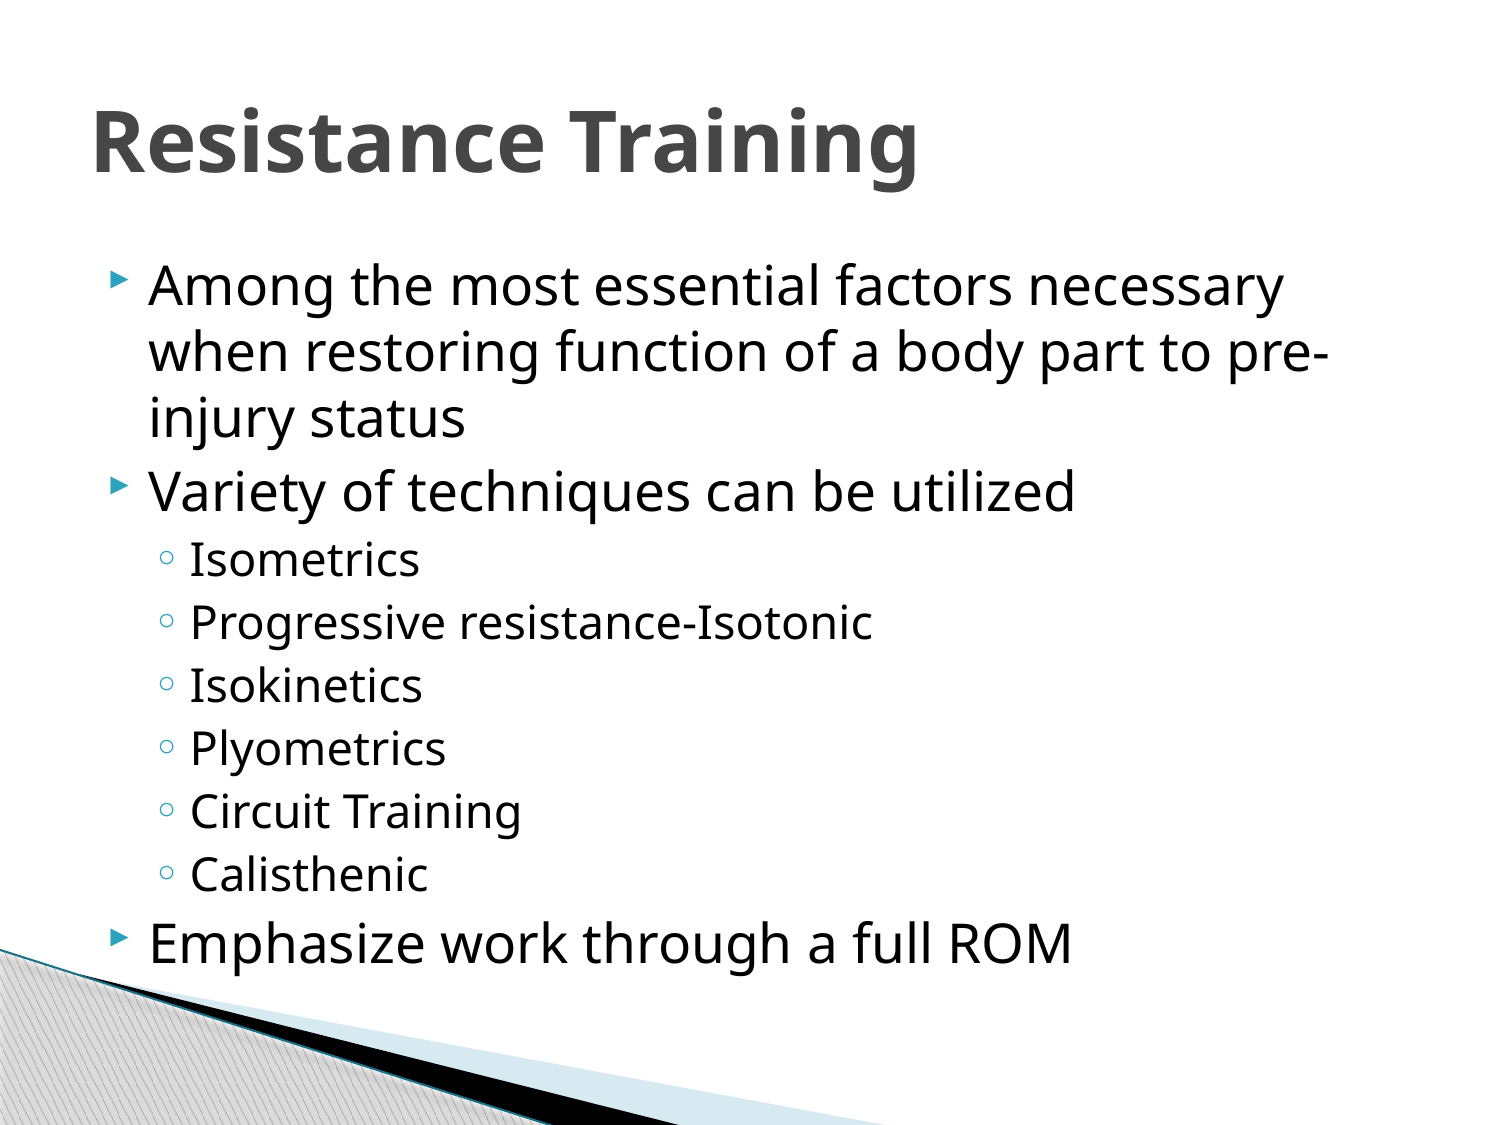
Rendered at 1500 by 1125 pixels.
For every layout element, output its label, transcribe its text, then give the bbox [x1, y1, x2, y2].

title Resistance Training [75, 45, 1425, 233]
list Among the most essential factors necessary when restoring function of a body part to pre-injury status Variety of techniques can be utilized Isometrics Progressive resistance-Isotonic Isokinetics Plyometrics Circuit Training Calisthenic Emphasize work through a full ROM [75, 243, 1425, 986]
